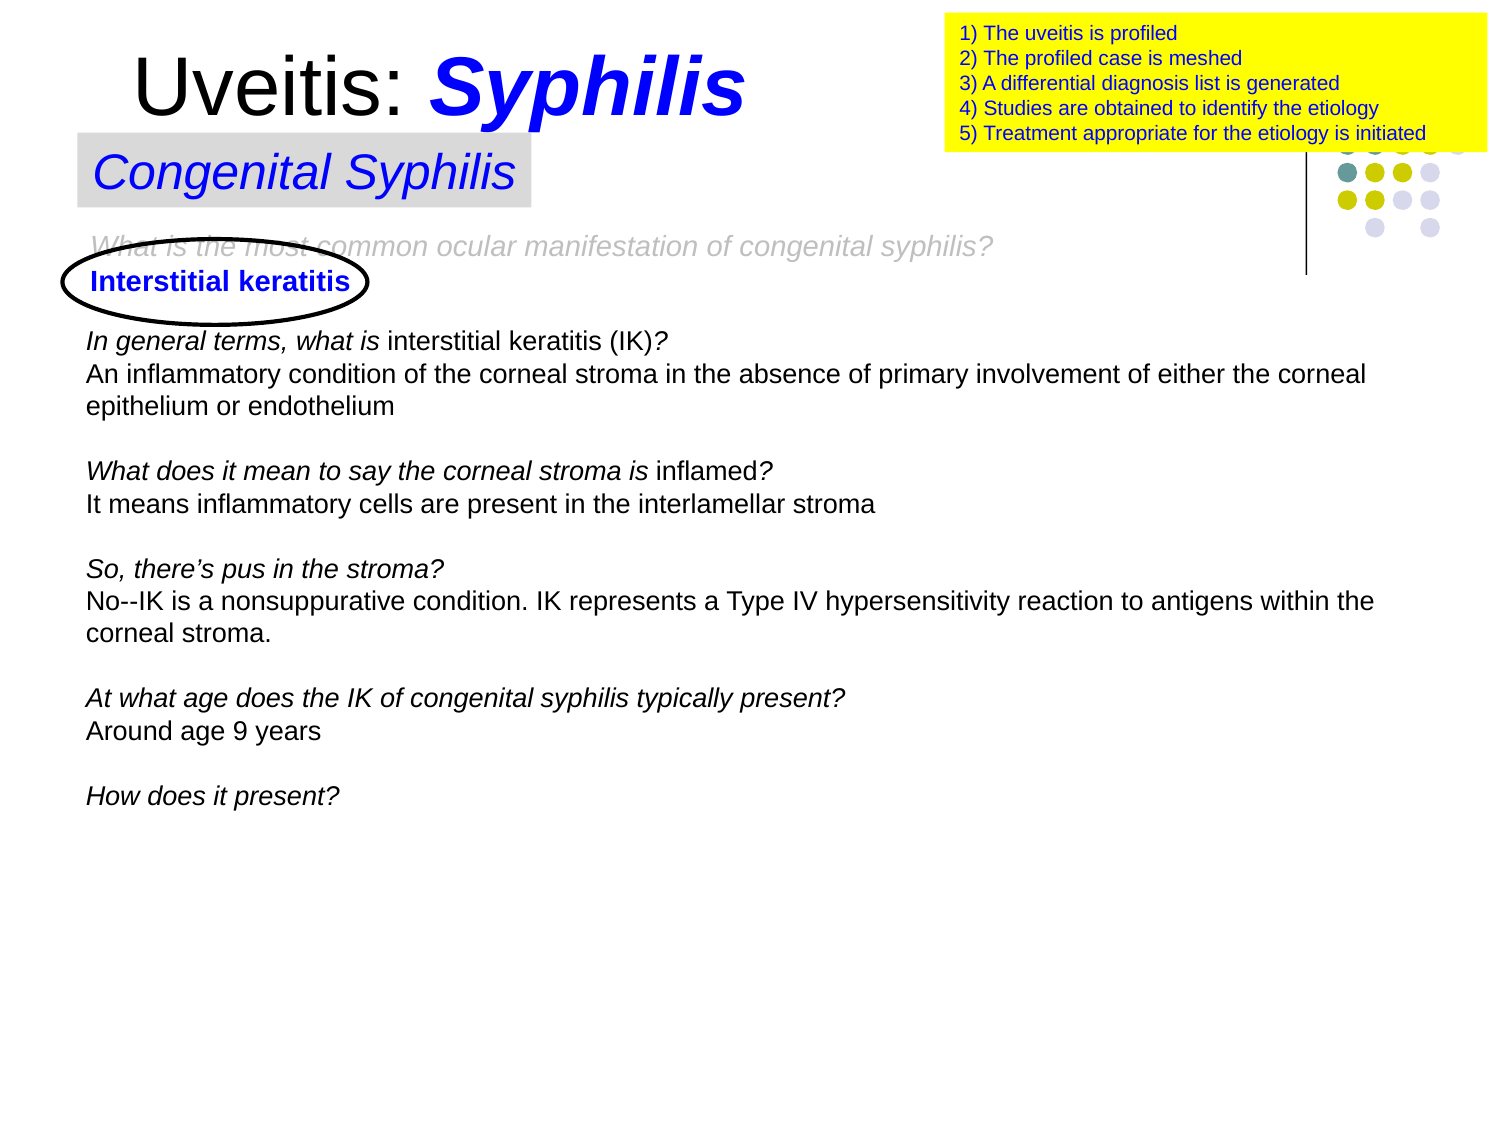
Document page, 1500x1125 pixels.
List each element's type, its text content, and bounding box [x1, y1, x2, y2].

text_box Congenital Syphilis [77, 132, 532, 208]
text_box What is the most common ocular manifestation of congenital syphilis? Interstitial keratitis [75, 219, 1010, 305]
text_box Uveitis: Syphilis [117, 24, 764, 140]
text_box In general terms, what is interstitial keratitis (IK)? An inflammatory condition of the corneal stroma in the absence of primary involvement of either the corneal epithelium or endothelium What does it mean to say the corneal stroma is inflamed? It means inflammatory cells are present in the interlamellar stroma So, there’s pus in the stroma? No--IK is a nonsuppurative condition. IK represents a Type IV hypersensitivity reaction to antigens within the corneal stroma. At what age does the IK of congenital syphilis typically present? Around age 9 years How does it present? [71, 316, 1471, 819]
text_box 1) The uveitis is profiled 2) The profiled case is meshed 3) A differential diagnosis list is generated 4) Studies are obtained to identify the etiology 5) Treatment appropriate for the etiology is initiated [944, 12, 1488, 153]
text_box [60, 236, 370, 327]
